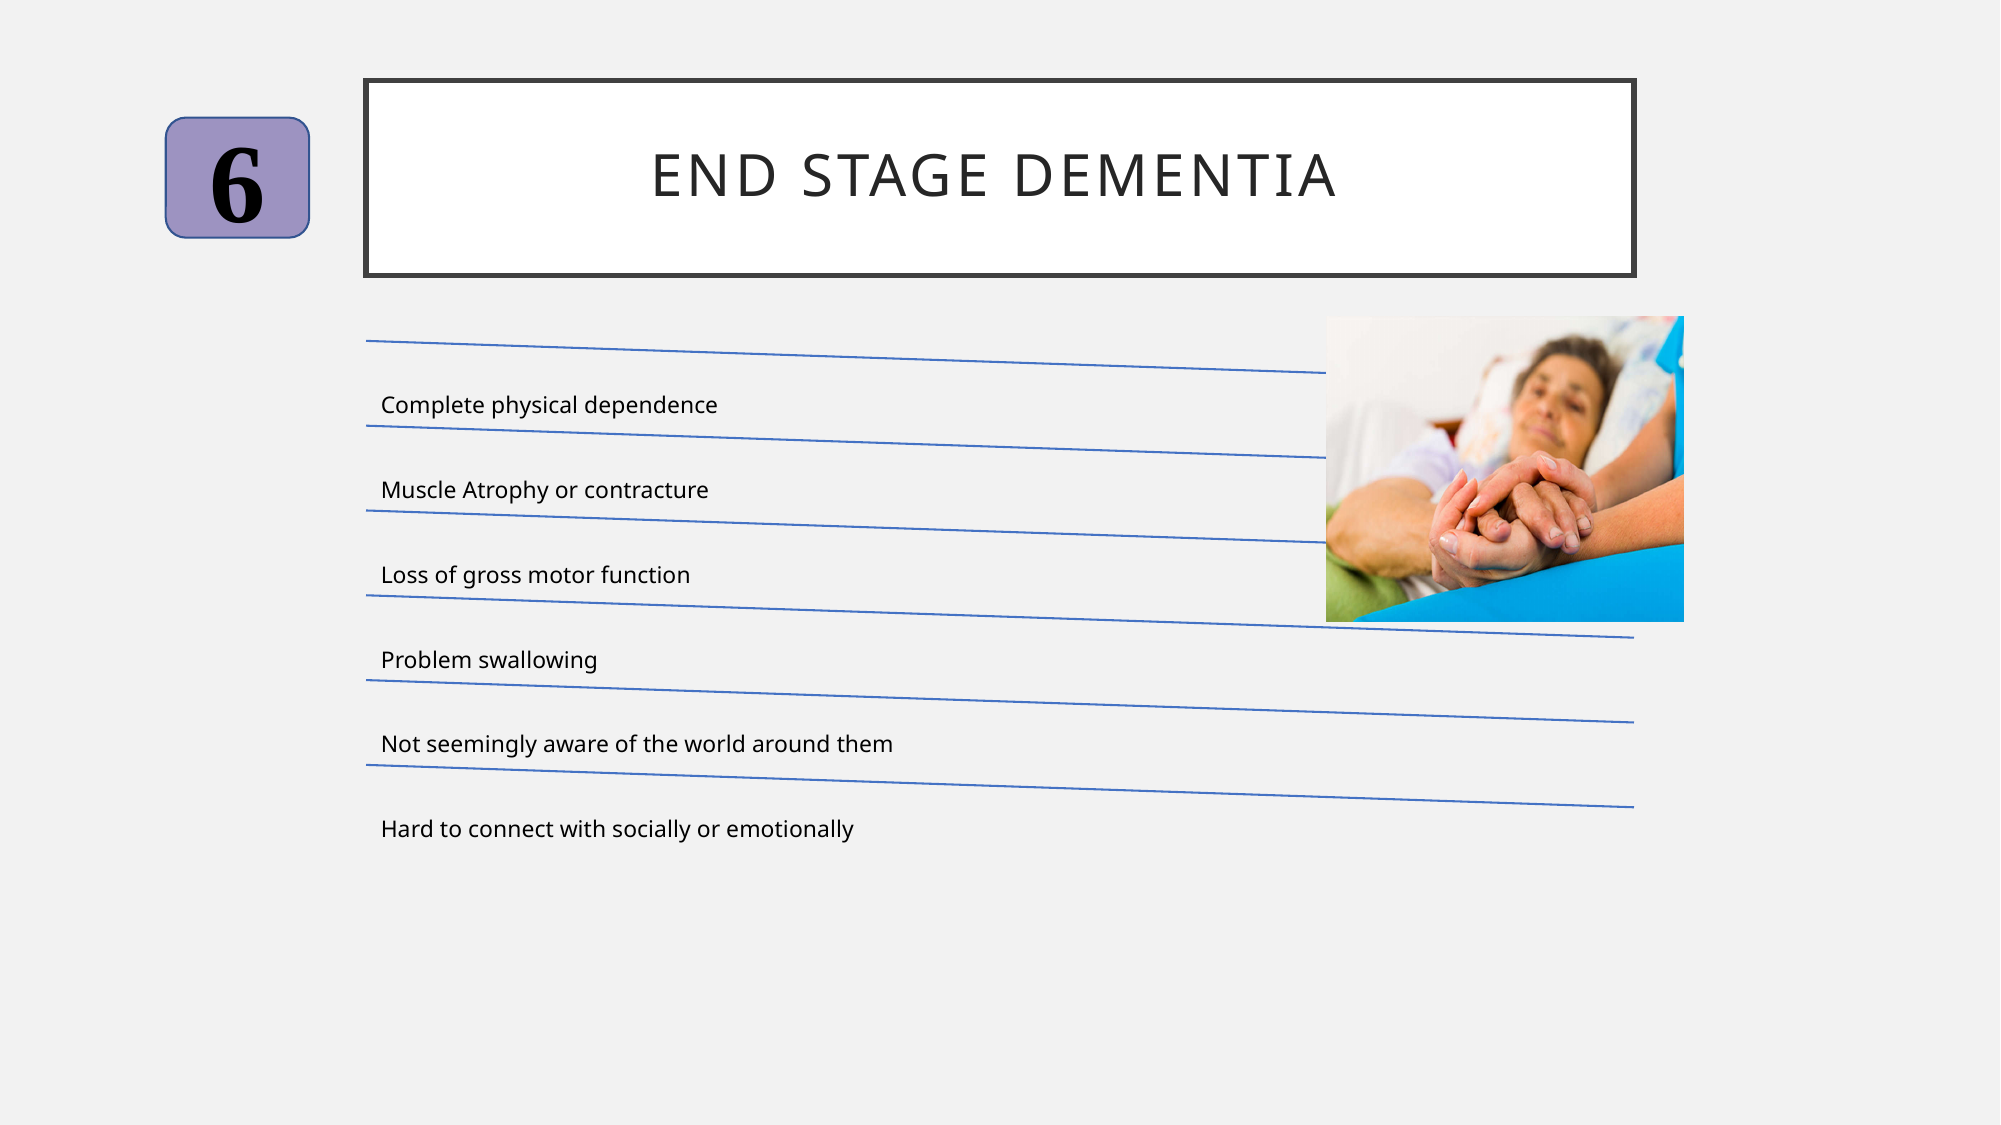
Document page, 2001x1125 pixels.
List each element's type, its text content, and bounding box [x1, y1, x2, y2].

picture [1326, 316, 1684, 622]
text_box 6 [164, 116, 311, 239]
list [365, 340, 1634, 850]
picture [1679, 341, 1684, 368]
title End Stage Dementia [363, 78, 1637, 278]
